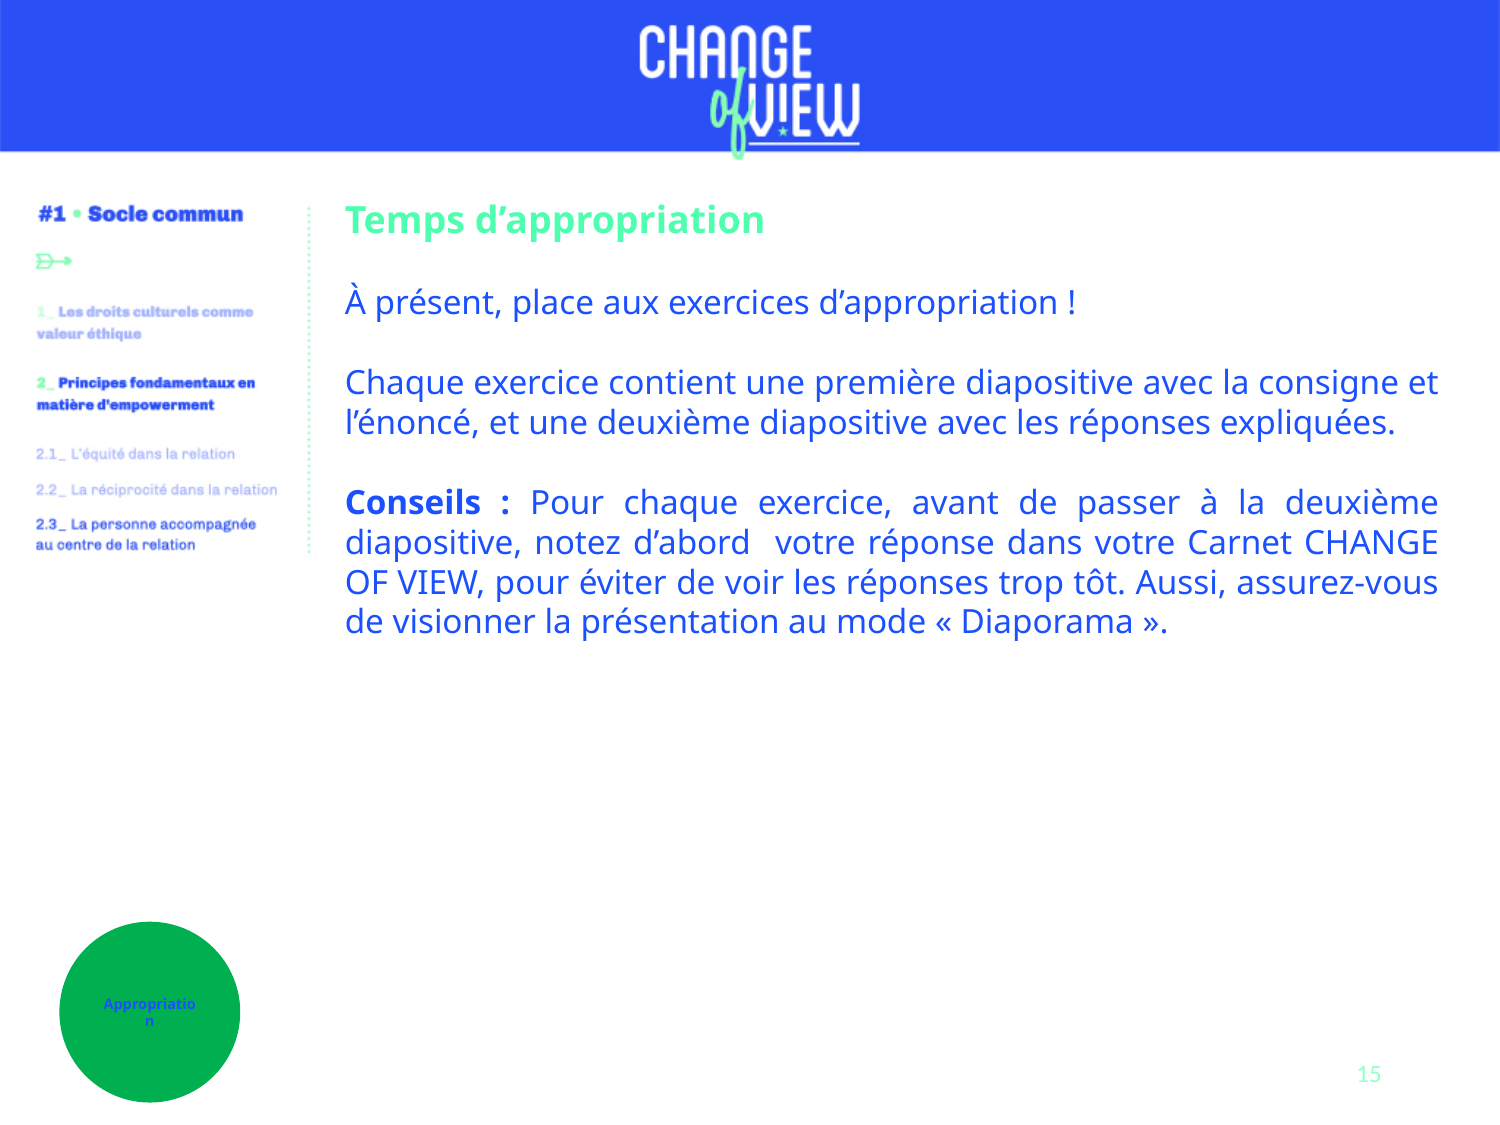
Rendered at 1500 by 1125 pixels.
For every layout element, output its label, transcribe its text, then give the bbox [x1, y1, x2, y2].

picture [0, 0, 1500, 1125]
text_box Temps d’appropriation À présent, place aux exercices d’appropriation ! Chaque exercice contient une première diapositive avec la consigne et l’énoncé, et une deuxième diapositive avec les réponses expliquées. Conseils : Pour chaque exercice, avant de passer à la deuxième diapositive, notez d’abord votre réponse dans votre Carnet CHANGE OF VIEW, pour éviter de voir les réponses trop tôt. Aussi, assurez-vous de visionner la présentation au mode « Diaporama ». [329, 189, 1456, 683]
slide_number 15 [1059, 1042, 1397, 1103]
text_box Appropriation [58, 920, 242, 1104]
